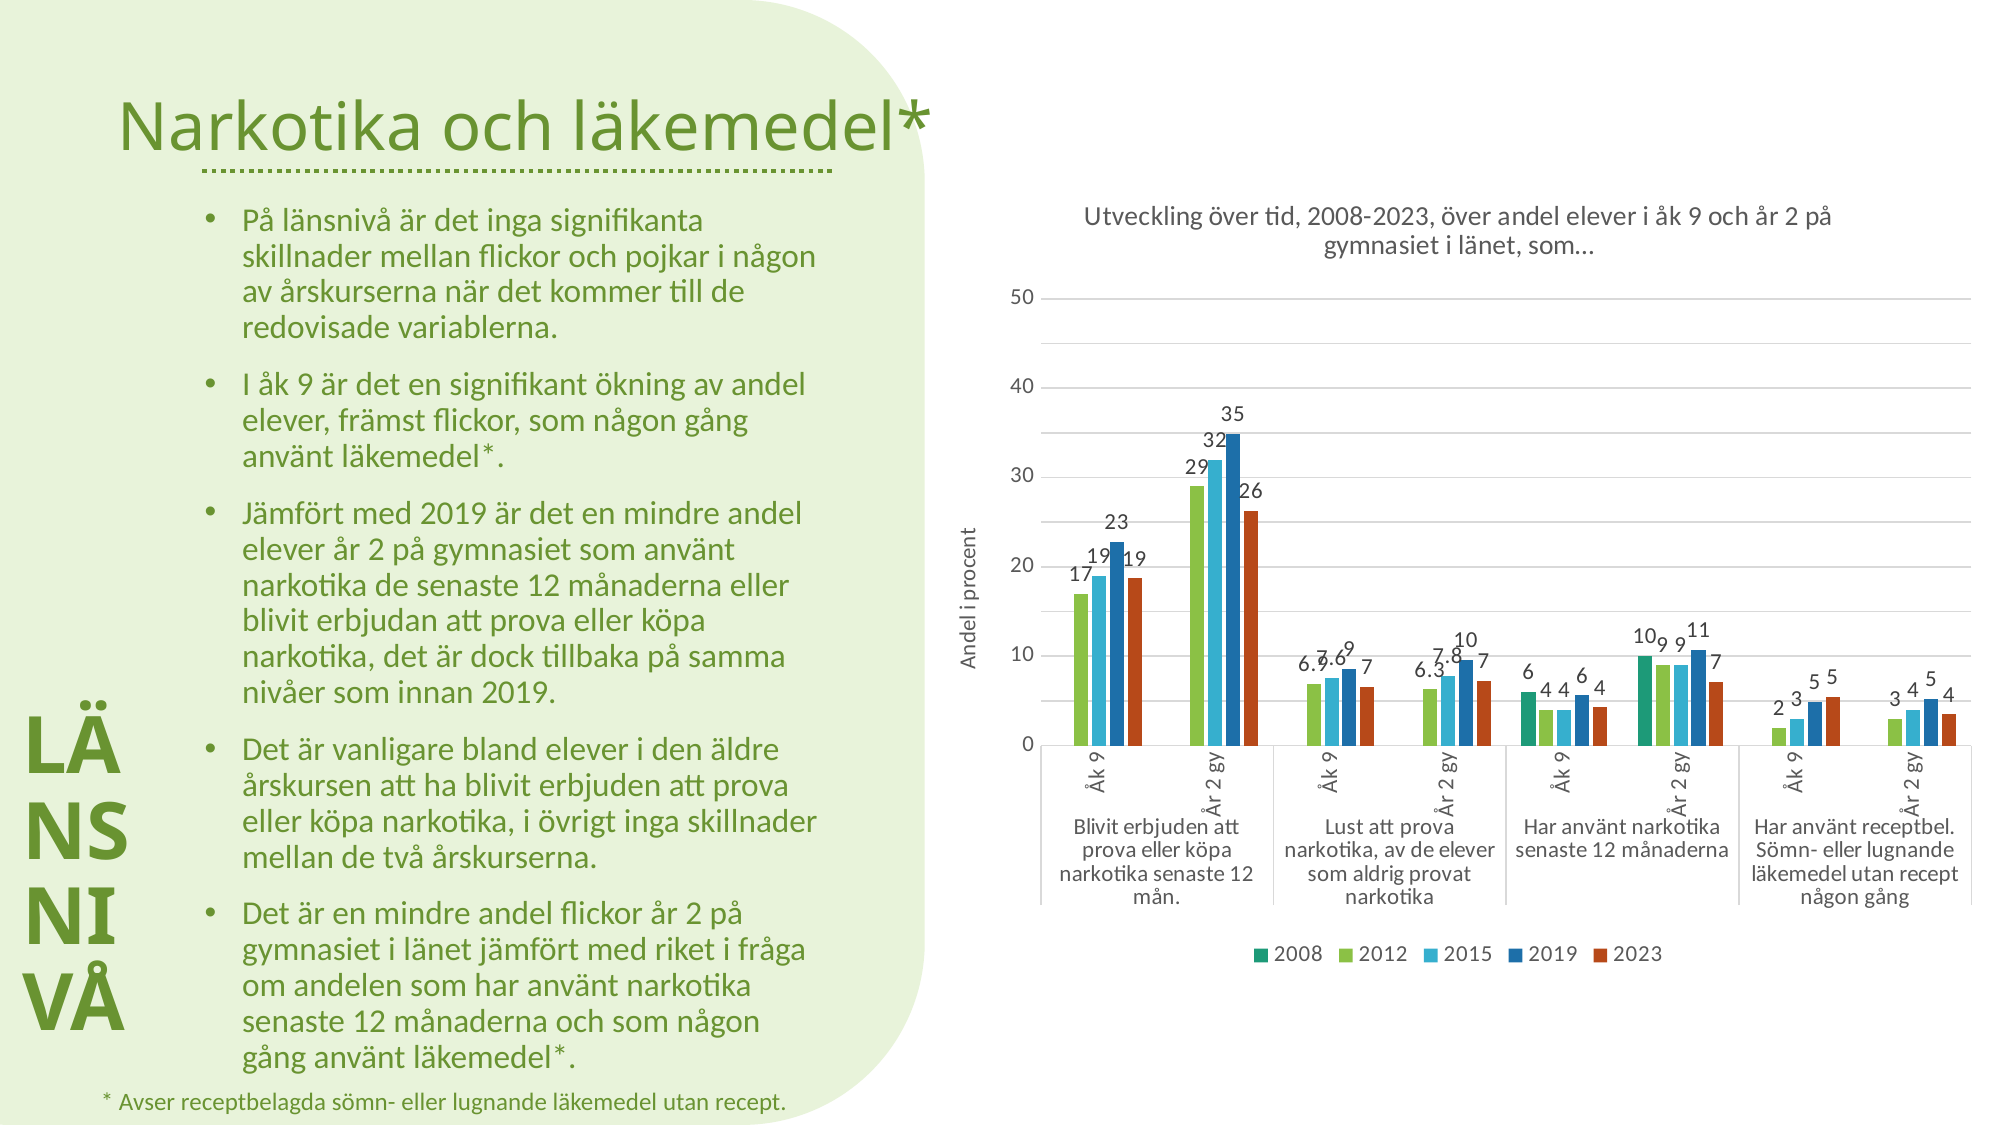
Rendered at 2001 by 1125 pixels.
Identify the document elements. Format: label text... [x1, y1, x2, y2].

list På länsnivå är det inga signifikanta skillnader mellan flickor och pojkar i någon av årskurserna när det kommer till de redovisade variablerna. I åk 9 är det en signifikant ökning av andel elever, främst flickor, som någon gång använt läkemedel*. Jämfört med 2019 är det en mindre andel elever år 2 på gymnasiet som använt narkotika de senaste 12 månaderna eller blivit erbjudan att prova eller köpa narkotika, det är dock tillbaka på samma nivåer som innan 2019. Det är vanligare bland elever i den äldre årskursen att ha blivit erbjuden att prova eller köpa narkotika, i övrigt inga skillnader mellan de två årskurserna. Det är en mindre andel flickor år 2 på gymnasiet i länet jämfört med riket i fråga om andelen som har använt narkotika senaste 12 månaderna och som någon gång använt läkemedel*. [189, 195, 834, 1017]
text_box * Avser receptbelagda sömn- eller lugnande läkemedel utan recept. [85, 1077, 1492, 1123]
title LÄNSNIVÅ [7, 70, 165, 1055]
text_box Narkotika och läkemedel* [89, 66, 963, 191]
chart [924, 171, 1993, 974]
text_box [0, 0, 924, 1125]
